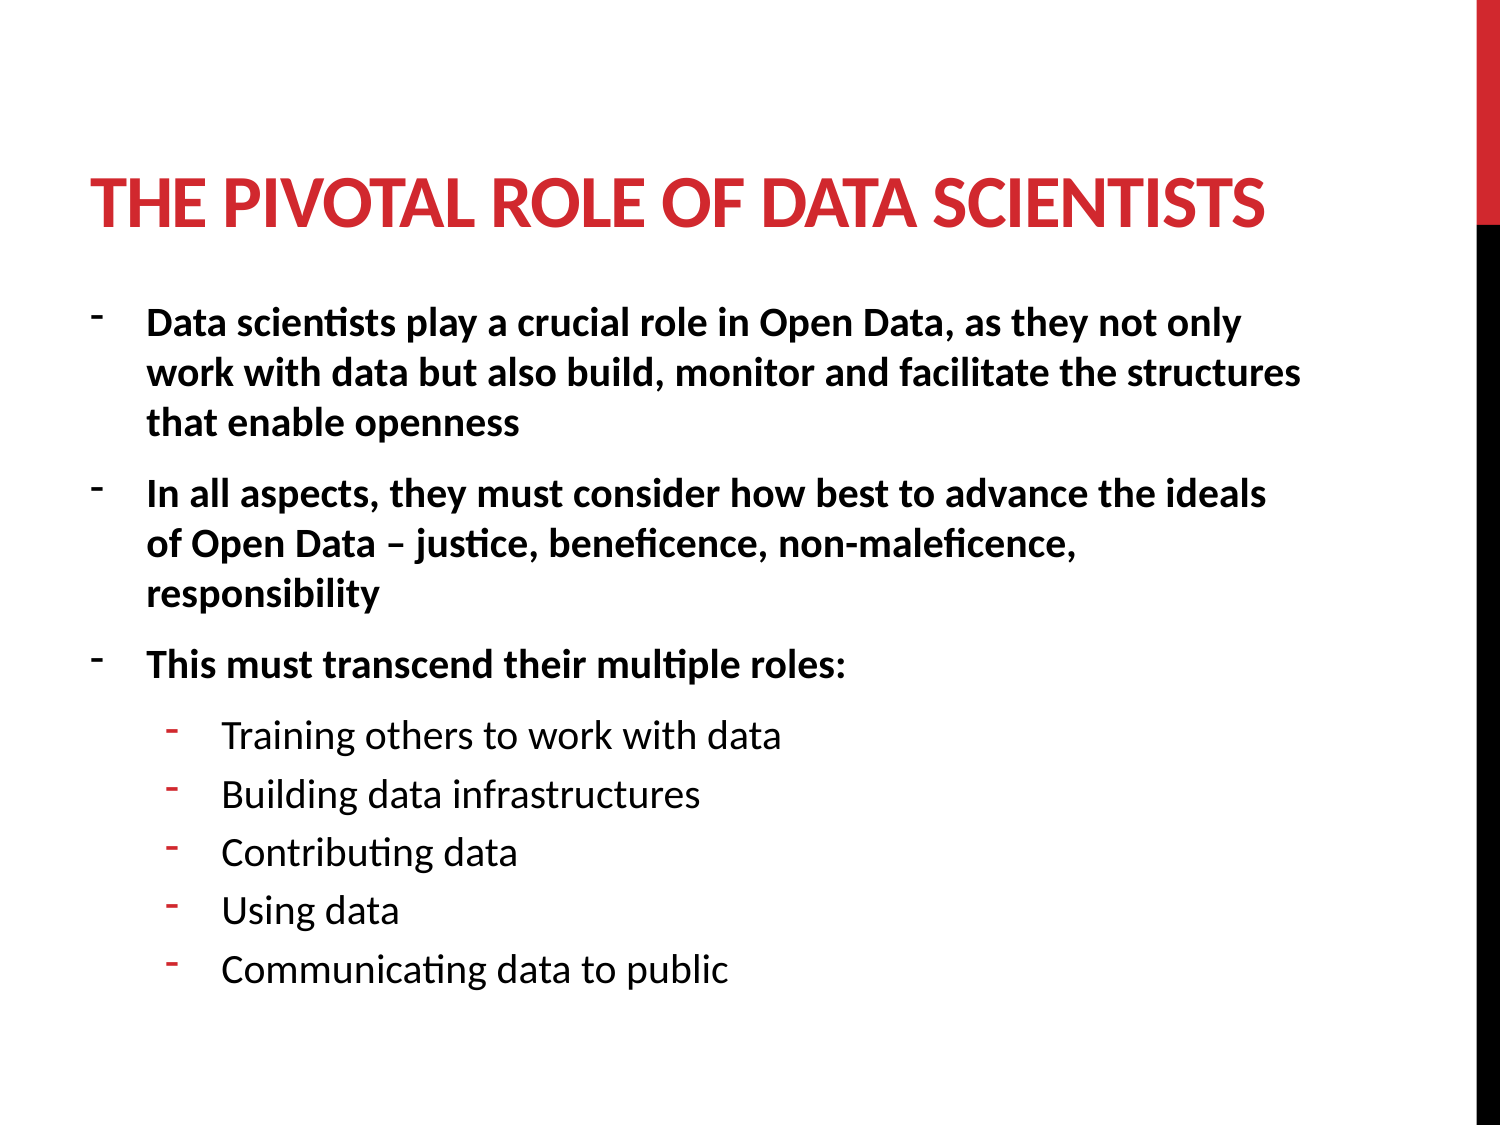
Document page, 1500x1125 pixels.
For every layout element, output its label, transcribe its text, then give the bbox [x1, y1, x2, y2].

list Data scientists play a crucial role in Open Data, as they not only work with data but also build, monitor and facilitate the structures that enable openness In all aspects, they must consider how best to advance the ideals of Open Data – justice, beneficence, non-maleficence, responsibility This must transcend their multiple roles: Training others to work with data Building data infrastructures Contributing data Using data Communicating data to public [75, 287, 1325, 1005]
title The pivotal role of data scientists [75, 25, 1317, 250]
